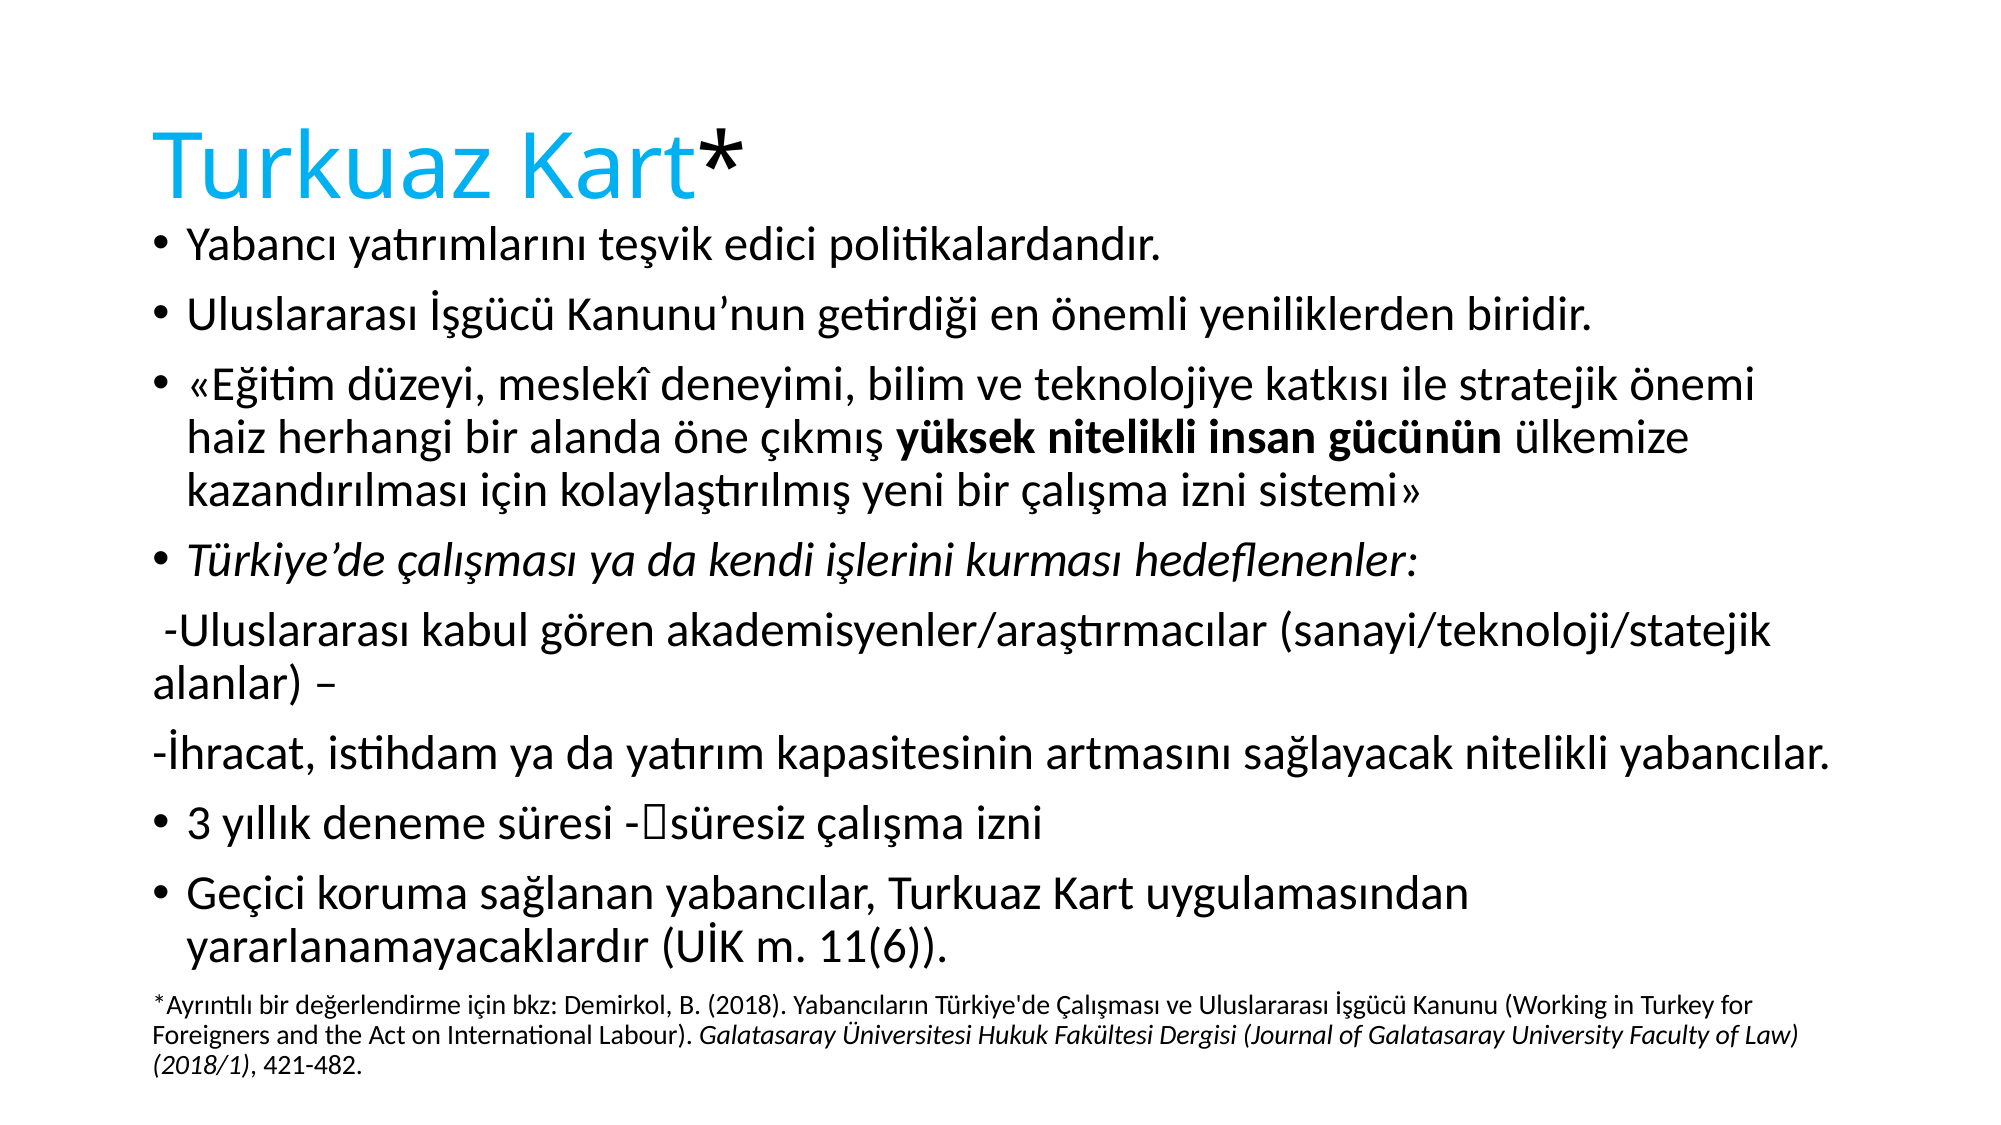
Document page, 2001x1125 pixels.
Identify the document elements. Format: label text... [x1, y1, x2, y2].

title Turkuaz Kart* [137, 59, 1863, 210]
list Yabancı yatırımlarını teşvik edici politikalardandır. Uluslararası İşgücü Kanunu’nun getirdiği en önemli yeniliklerden biridir. «Eğitim düzeyi, meslekî deneyimi, bilim ve teknolojiye katkısı ile stratejik önemi haiz herhangi bir alanda öne çıkmış yüksek nitelikli insan gücünün ülkemize kazandırılması için kolaylaştırılmış yeni bir çalışma izni sistemi» Türkiye’de çalışması ya da kendi işlerini kurması hedeflenenler: -Uluslararası kabul gören akademisyenler/araştırmacılar (sanayi/teknoloji/statejik alanlar) – -İhracat, istihdam ya da yatırım kapasitesinin artmasını sağlayacak nitelikli yabancılar. 3 yıllık deneme süresi -süresiz çalışma izni Geçici koruma sağlanan yabancılar, Turkuaz Kart uygulamasından yararlanamayacaklardır (UİK m. 11(6)). *Ayrıntılı bir değerlendirme için bkz: Demirkol, B. (2018). Yabancıların Türkiye'de Çalışması ve Uluslararası İşgücü Kanunu (Working in Turkey for Foreigners and the Act on International Labour). Galatasaray Üniversitesi Hukuk Fakültesi Dergisi (Journal of Galatasaray University Faculty of Law)(2018/1), 421-482. [137, 210, 1863, 1093]
